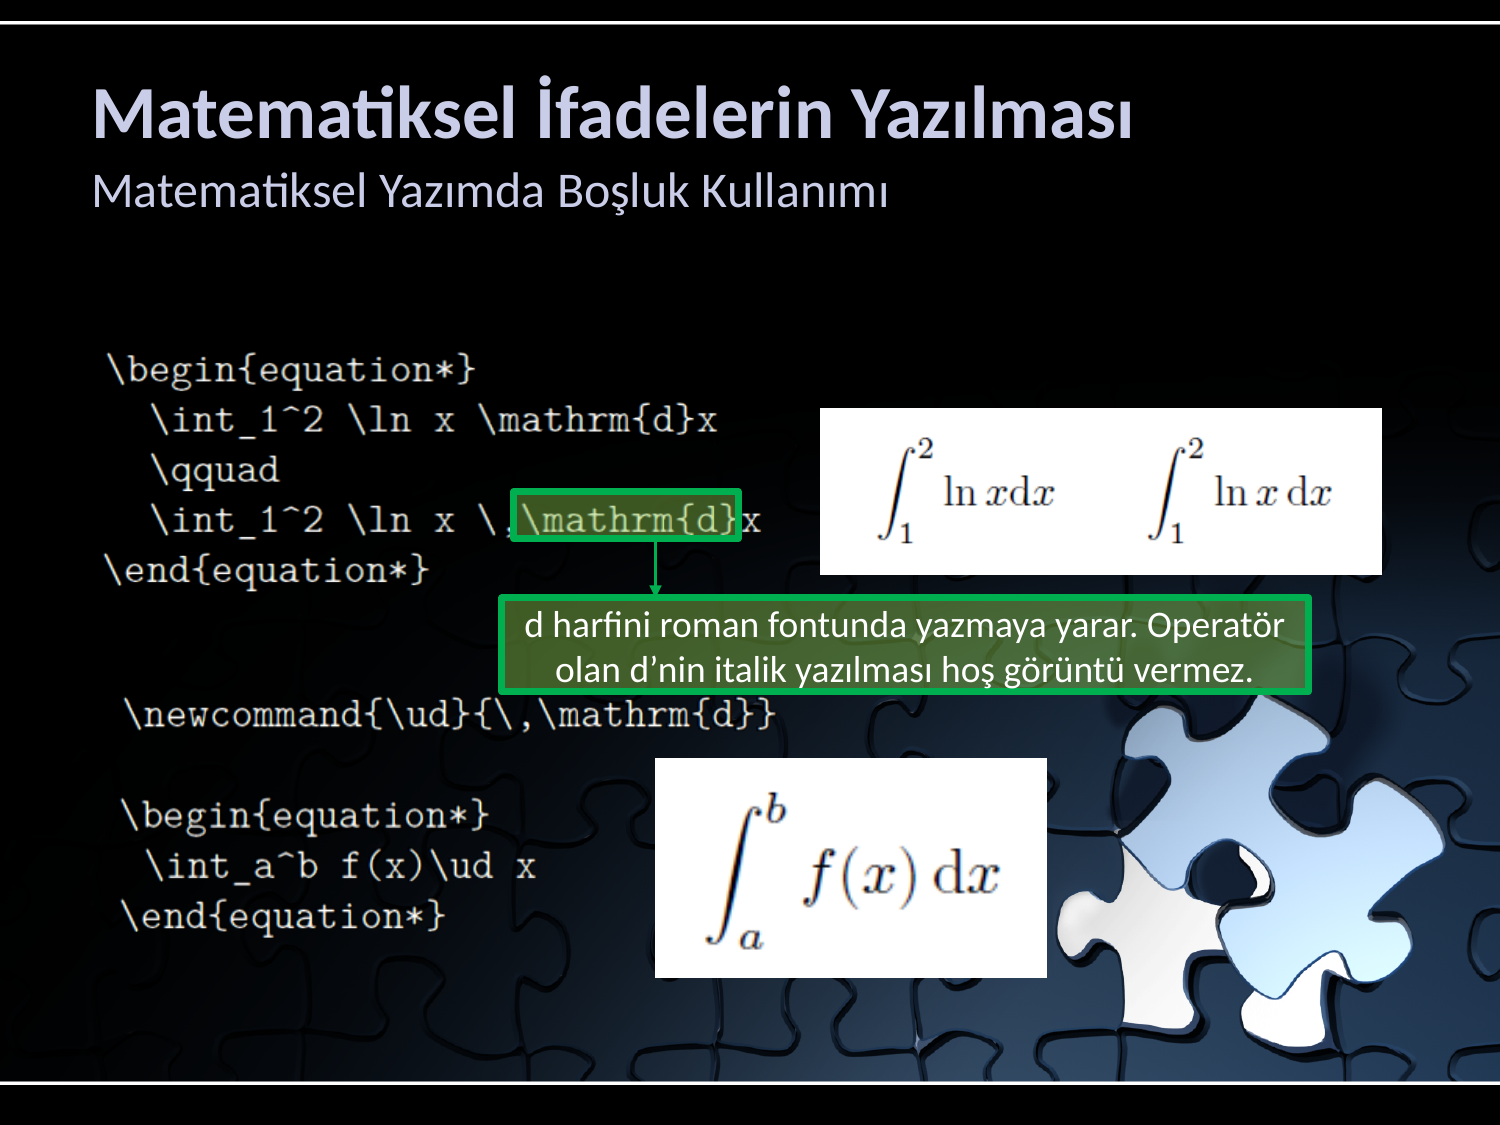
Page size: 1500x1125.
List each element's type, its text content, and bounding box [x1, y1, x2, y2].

list Matematiksel Yazımda Boşluk Kullanımı [76, 149, 1442, 225]
title Matematiksel İfadelerin Yazılması [76, 56, 1427, 149]
text_box d harfini roman fontunda yazmaya yarar. Operatör olan d’nin italik yazılması hoş görüntü vermez. [498, 594, 1312, 695]
picture [0, 0, 1500, 1125]
